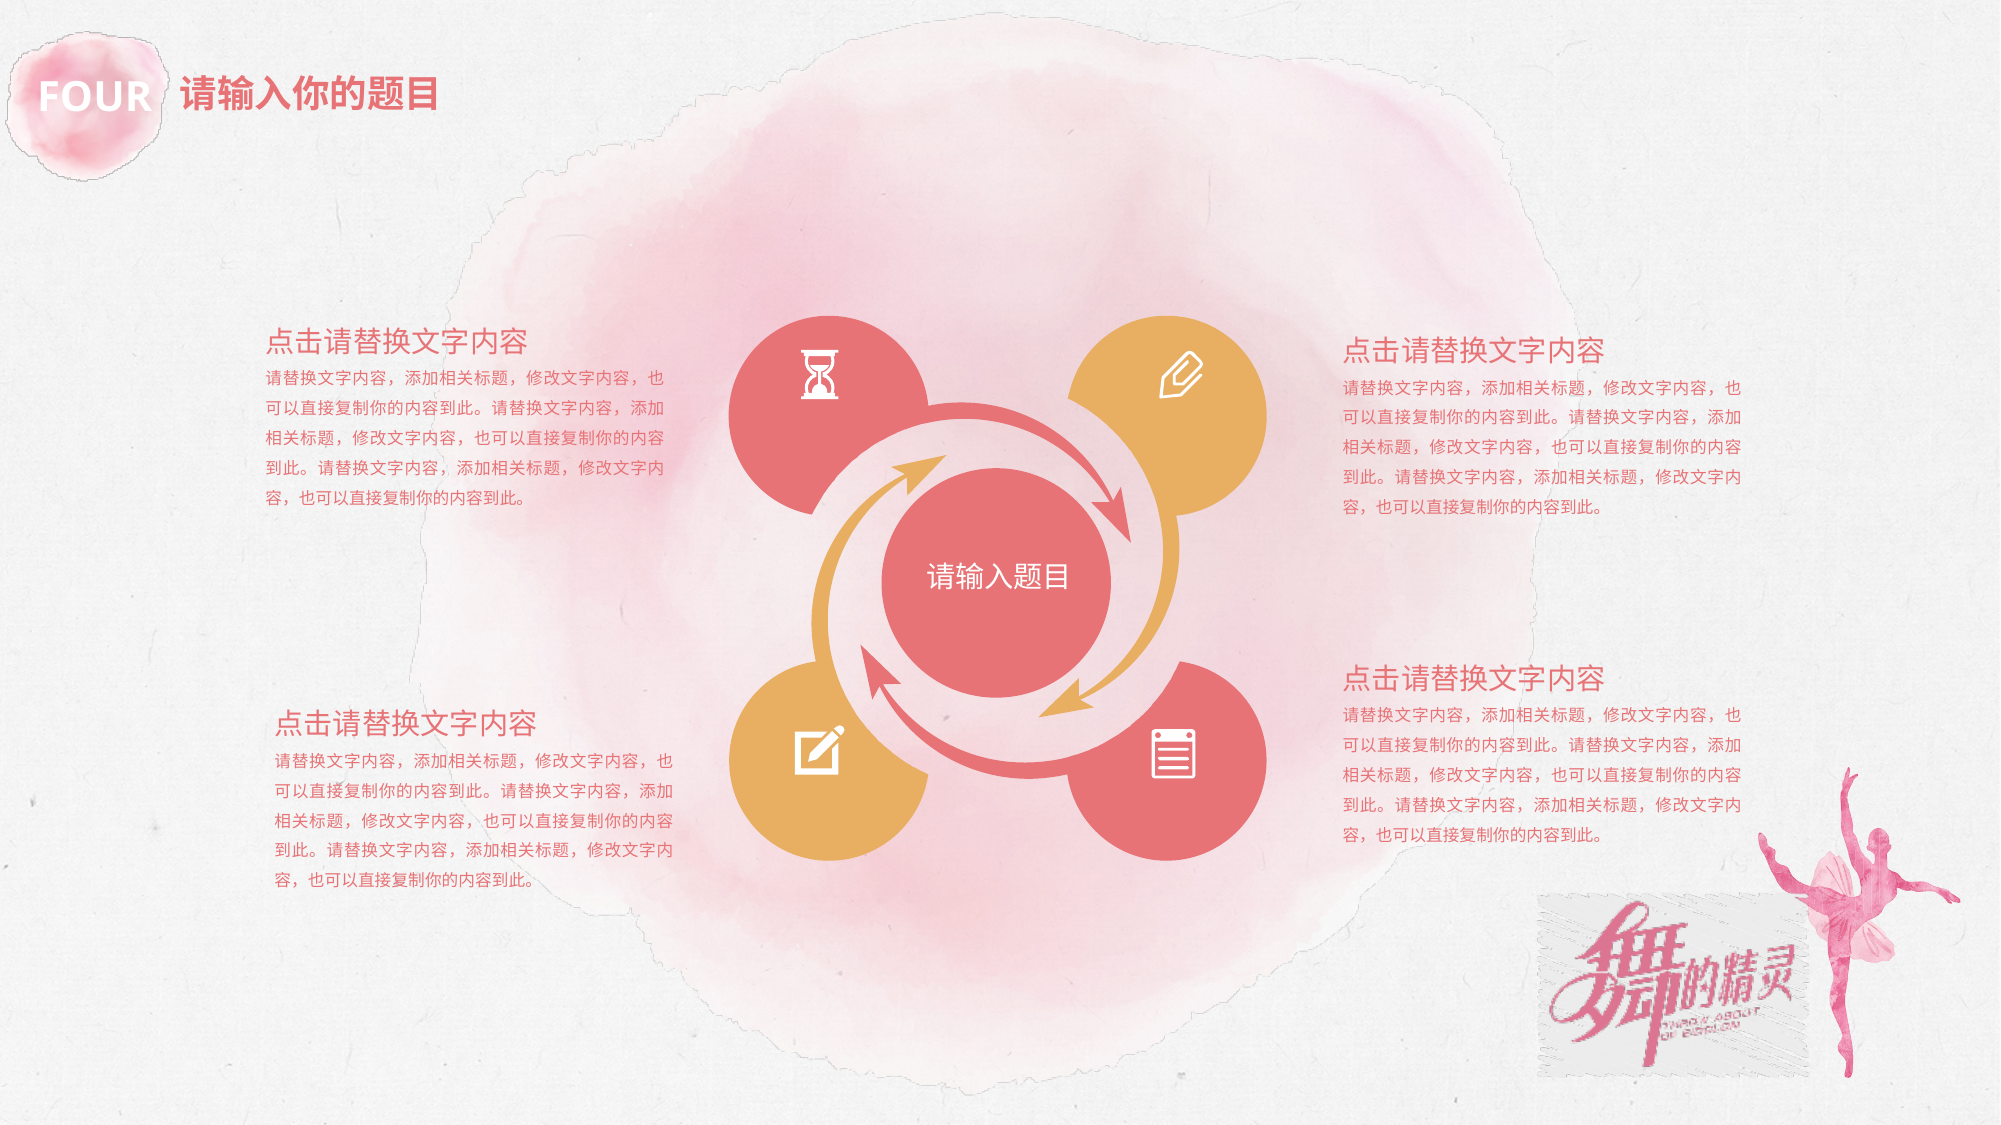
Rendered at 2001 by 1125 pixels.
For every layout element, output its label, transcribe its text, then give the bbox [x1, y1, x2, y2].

text_box 点击请替换文字内容 请替换文字内容，添加相关标题，修改文字内容，也可以直接复制你的内容到此。请替换文字内容，添加相关标题，修改文字内容，也可以直接复制你的内容到此。请替换文字内容，添加相关标题，修改文字内容，也可以直接复制你的内容到此。 [1342, 332, 1743, 518]
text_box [727, 454, 947, 863]
text_box 点击请替换文字内容 请替换文字内容，添加相关标题，修改文字内容，也可以直接复制你的内容到此。请替换文字内容，添加相关标题，修改文字内容，也可以直接复制你的内容到此。请替换文字内容，添加相关标题，修改文字内容，也可以直接复制你的内容到此。 [1342, 660, 1743, 845]
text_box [1037, 315, 1268, 718]
picture [0, 0, 1828, 1125]
text_box 点击请替换文字内容 请替换文字内容，添加相关标题，修改文字内容，也可以直接复制你的内容到此。请替换文字内容，添加相关标题，修改文字内容，也可以直接复制你的内容到此。请替换文字内容，添加相关标题，修改文字内容，也可以直接复制你的内容到此。 [265, 323, 666, 508]
text_box 点击请替换文字内容 请替换文字内容，添加相关标题，修改文字内容，也可以直接复制你的内容到此。请替换文字内容，添加相关标题，修改文字内容，也可以直接复制你的内容到此。请替换文字内容，添加相关标题，修改文字内容，也可以直接复制你的内容到此。 [274, 705, 674, 891]
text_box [947, 644, 1269, 863]
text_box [881, 468, 1111, 698]
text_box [728, 315, 1131, 543]
